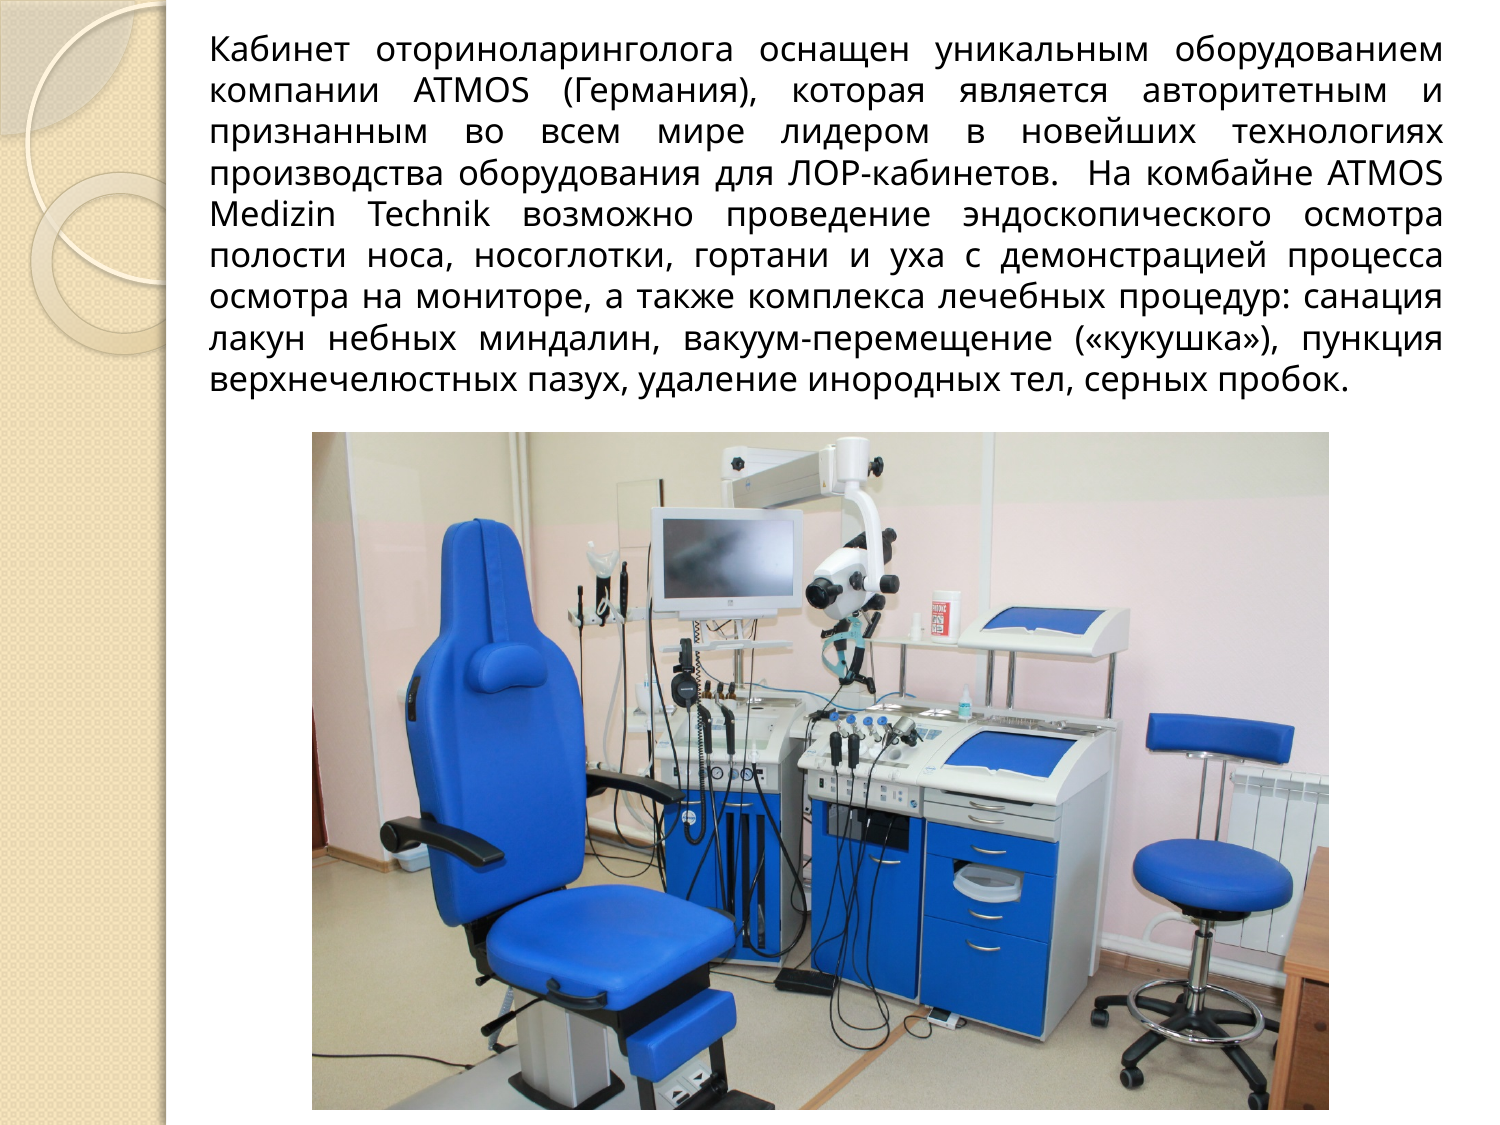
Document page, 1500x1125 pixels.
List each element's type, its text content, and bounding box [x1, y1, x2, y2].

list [312, 432, 1329, 1110]
list Кабинет оториноларинголога оснащен уникальным оборудованием компании ATMOS (Германия), которая является авторитетным и признанным во всем мире лидером в новейших технологиях производства оборудования для ЛОР-кабинетов. На комбайне ATMOS Medizin Technik возможно проведение эндоскопического осмотра полости носа, носоглотки, гортани и уха с демонстрацией процесса осмотра на мониторе, а также комплекса лечебных процедур: санация лакун небных миндалин, вакуум-перемещение («кукушка»), пункция верхнечелюстных пазух, удаление инородных тел, серных пробок. [183, 19, 1459, 445]
